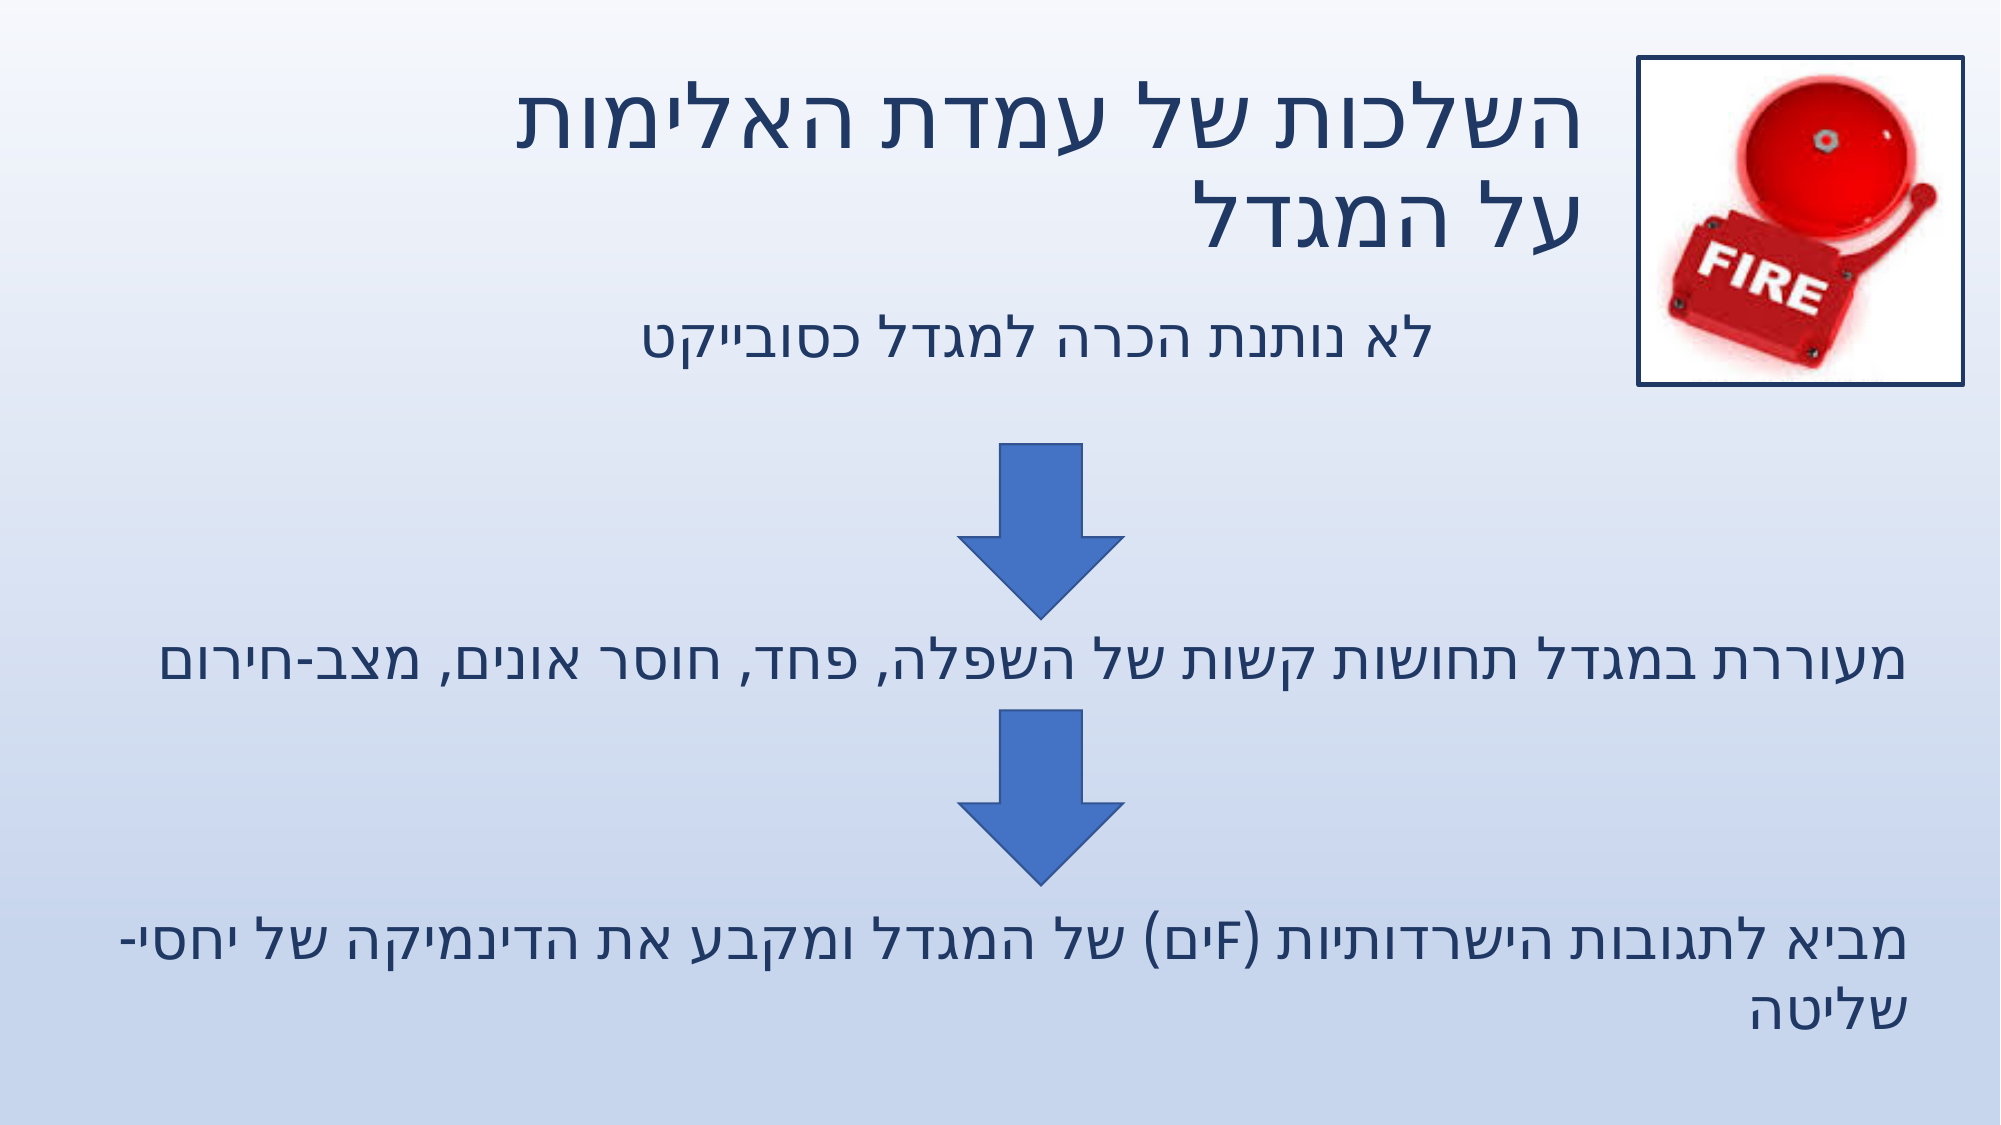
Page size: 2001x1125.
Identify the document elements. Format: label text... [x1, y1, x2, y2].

text_box מעוררת במגדל תחושות קשות של השפלה, פחד, חוסר אונים, מצב-חירום מביא לתגובות הישרדותיות (Fים) של המגדל ומקבע את הדינמיקה של יחסי- שליטה [0, 473, 2000, 1119]
text_box [956, 709, 1126, 887]
title השלכות של עמדת האלימות על המגדל [397, 59, 1603, 278]
text_box [956, 443, 1126, 621]
picture [1640, 59, 1961, 383]
list לא נותנת הכרה למגדל כסובייקט [137, 299, 1863, 473]
